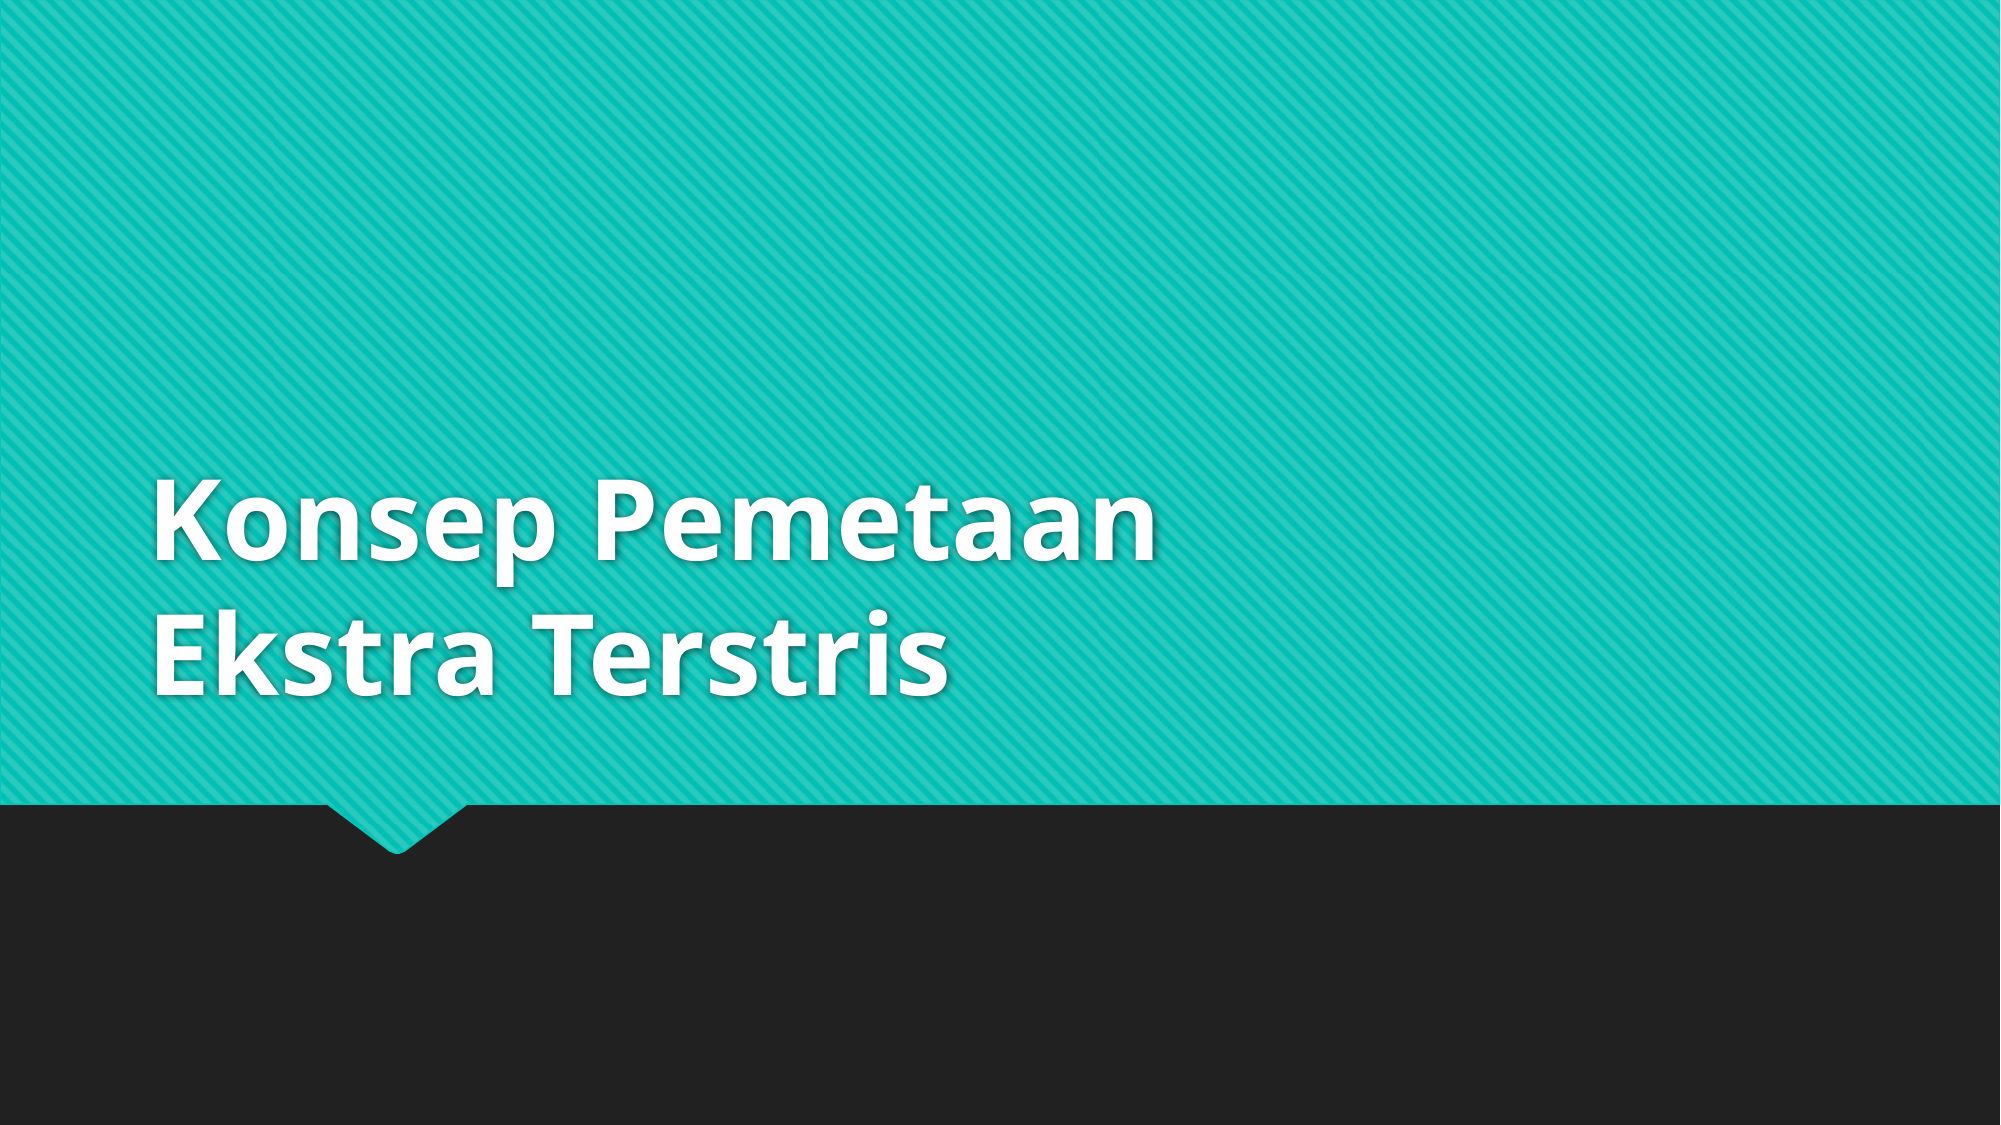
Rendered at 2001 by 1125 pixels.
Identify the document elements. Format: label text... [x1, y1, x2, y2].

title Konsep Pemetaan Ekstra Terstris [132, 237, 1868, 726]
